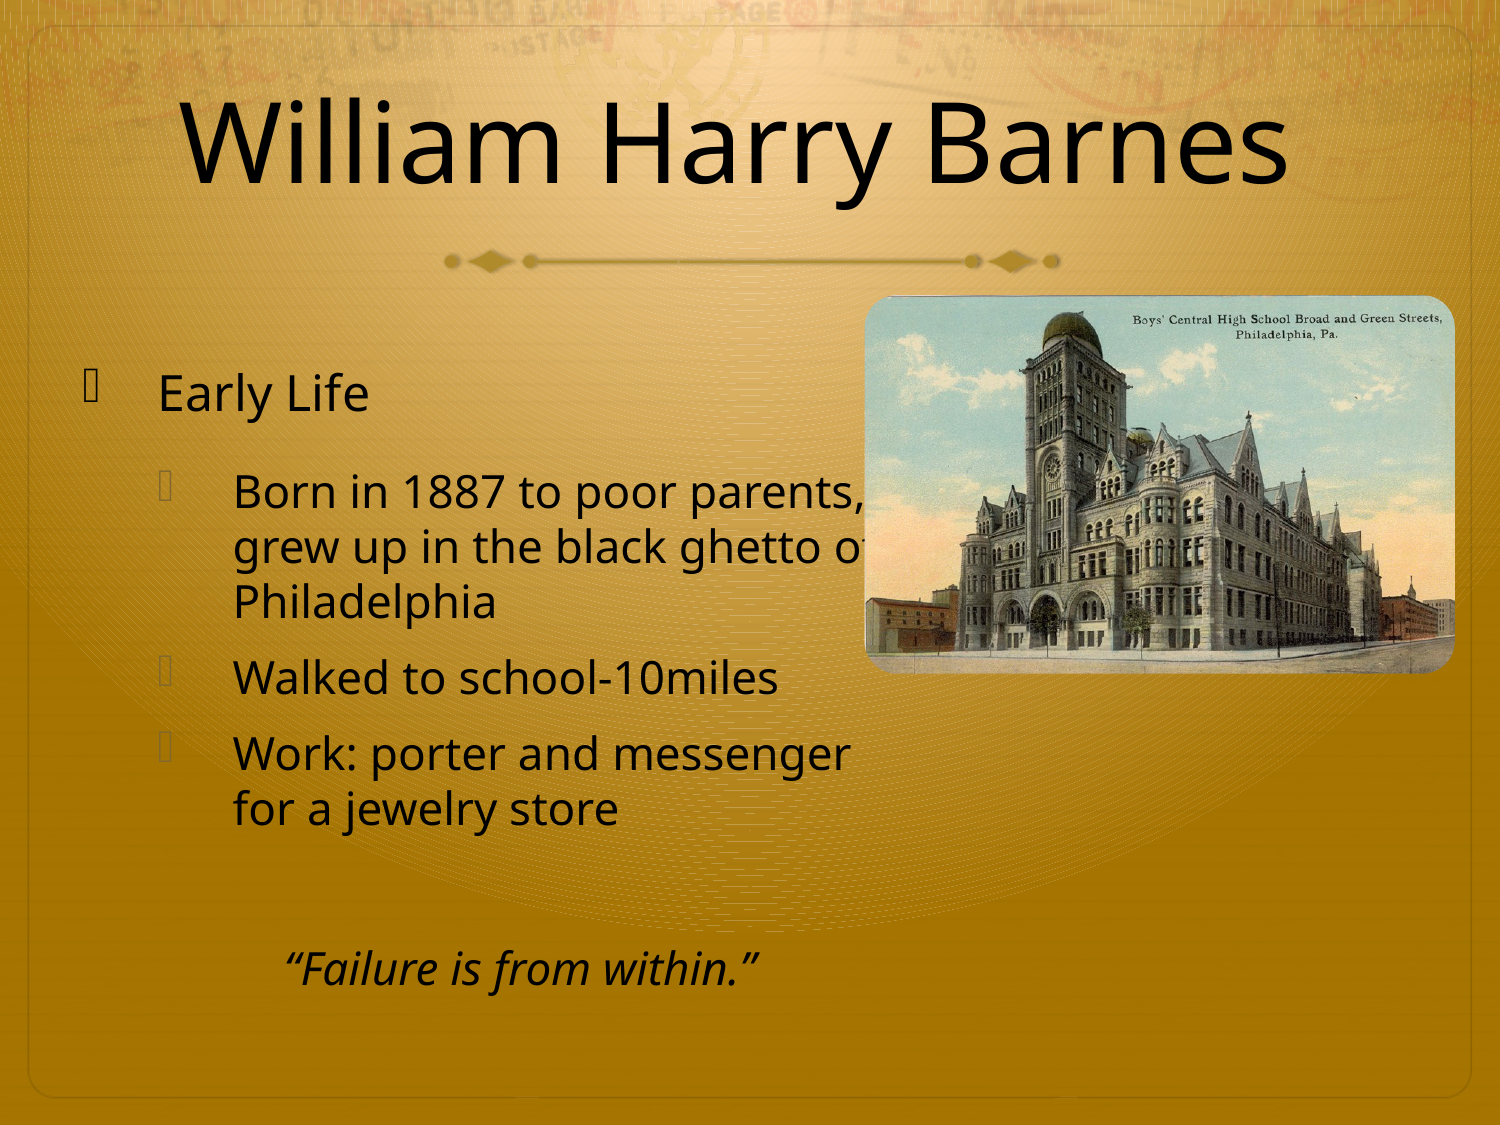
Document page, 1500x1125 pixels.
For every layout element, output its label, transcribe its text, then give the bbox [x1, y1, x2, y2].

title William Harry Barnes [93, 45, 1407, 233]
list Early Life Born in 1887 to poor parents, grew up in the black ghetto of Philadelphia Walked to school-10miles Work: porter and messenger for a jewelry store “Failure is from within.” [67, 353, 898, 1029]
picture [0, 0, 1500, 1125]
